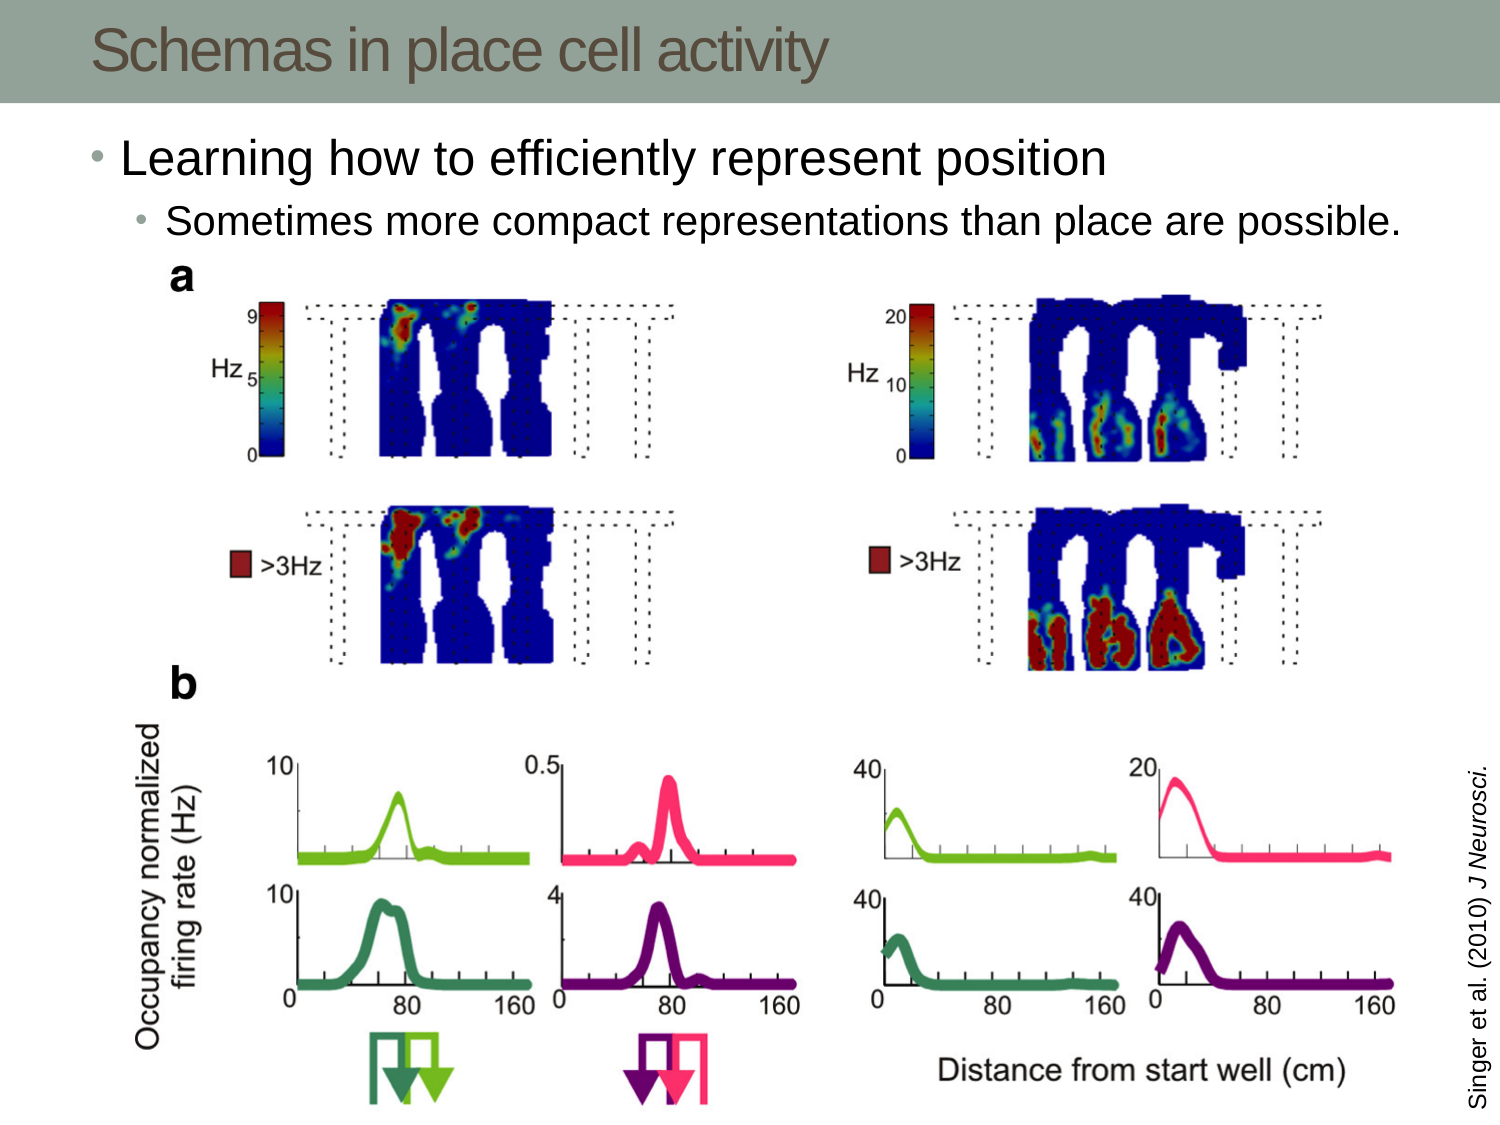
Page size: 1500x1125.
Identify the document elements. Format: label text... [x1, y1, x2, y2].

list Learning how to efficiently represent position Sometimes more compact representations than place are possible. [75, 118, 1425, 1056]
text_box Singer et al. (2010) J Neurosci. [1453, 576, 1499, 1125]
title Schemas in place cell activity [75, 1, 1425, 92]
picture [134, 265, 1412, 1122]
